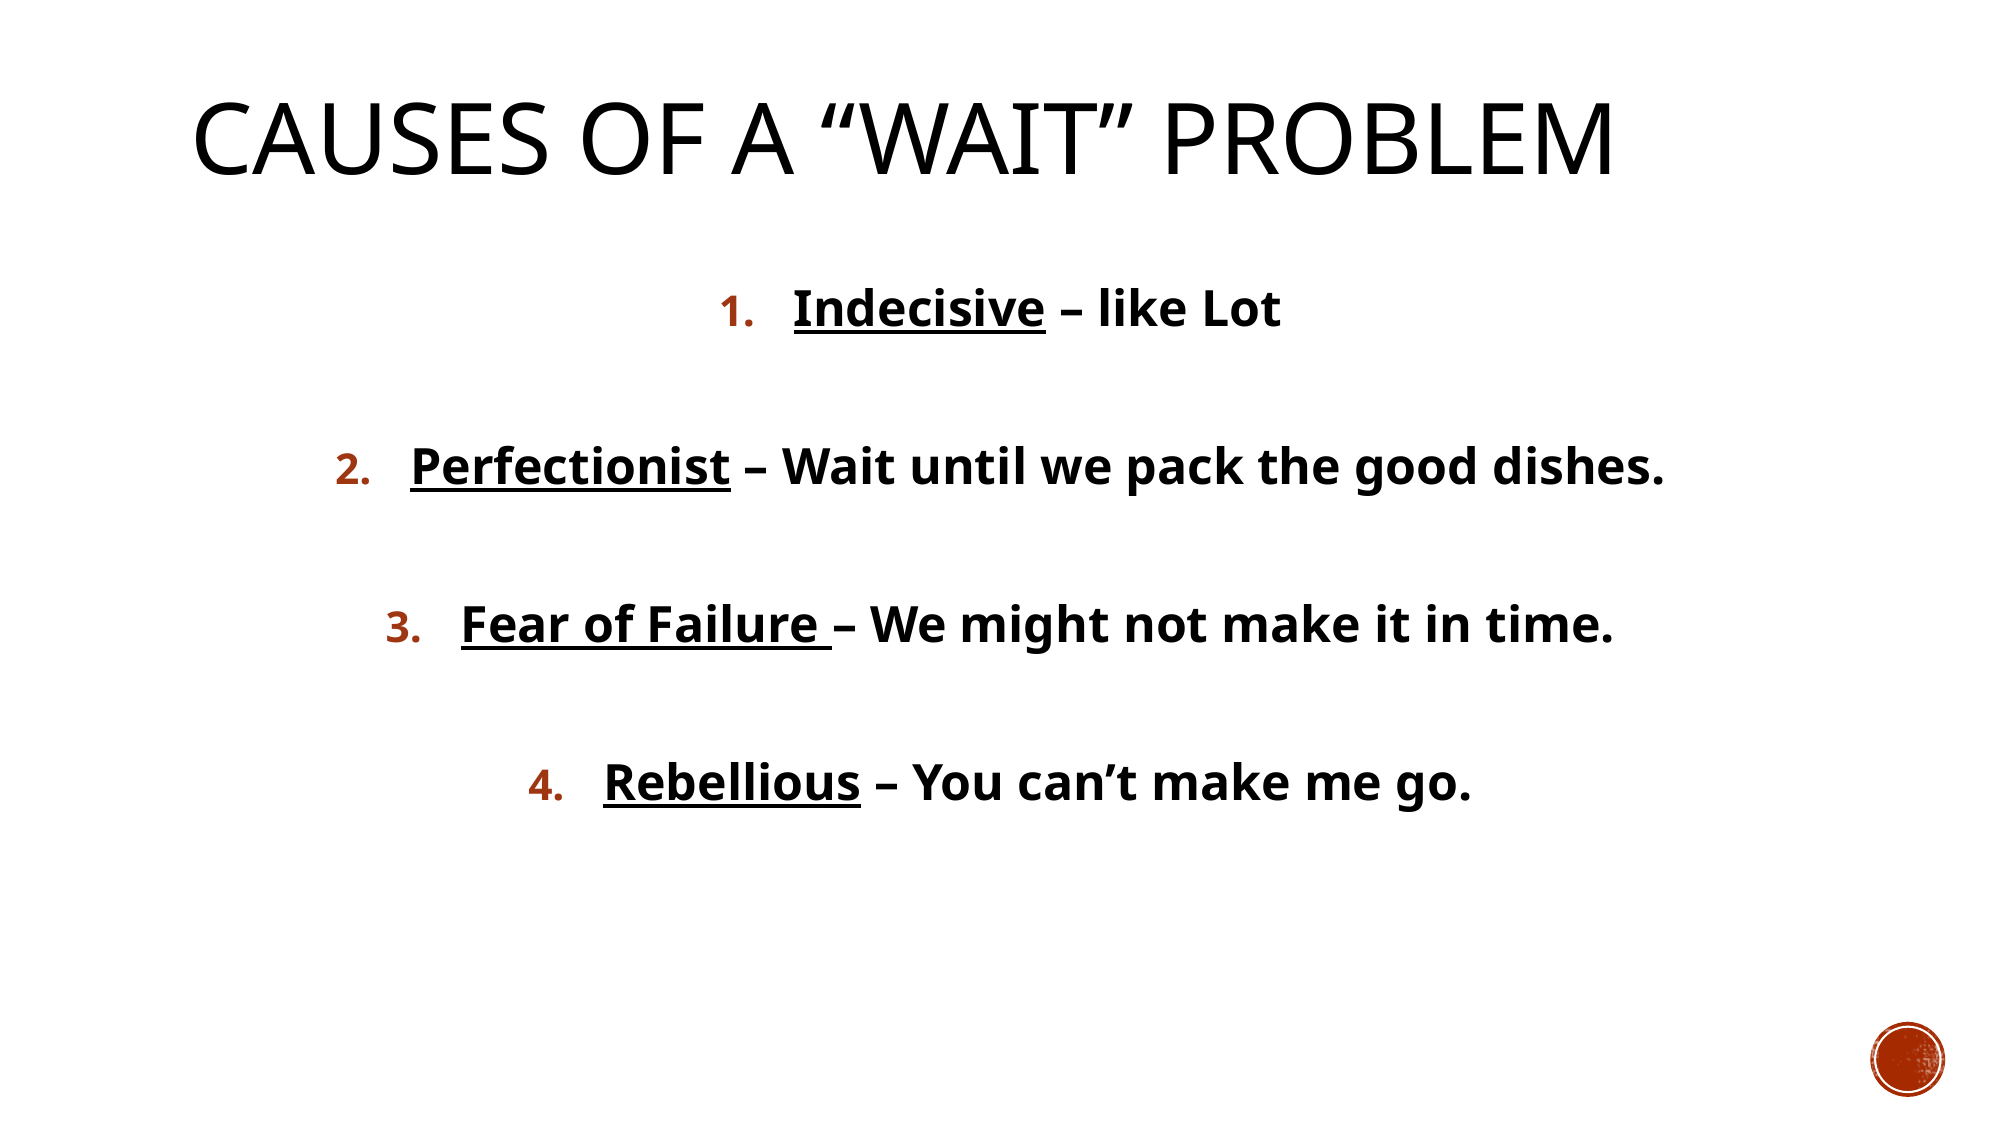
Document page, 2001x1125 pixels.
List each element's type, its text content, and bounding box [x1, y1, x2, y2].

title Causes of a “wait” problem [175, 39, 1826, 245]
list Indecisive – like Lot Perfectionist – Wait until we pack the good dishes. Fear of Failure – We might not make it in time. Rebellious – You can’t make me go. [175, 275, 1826, 1046]
